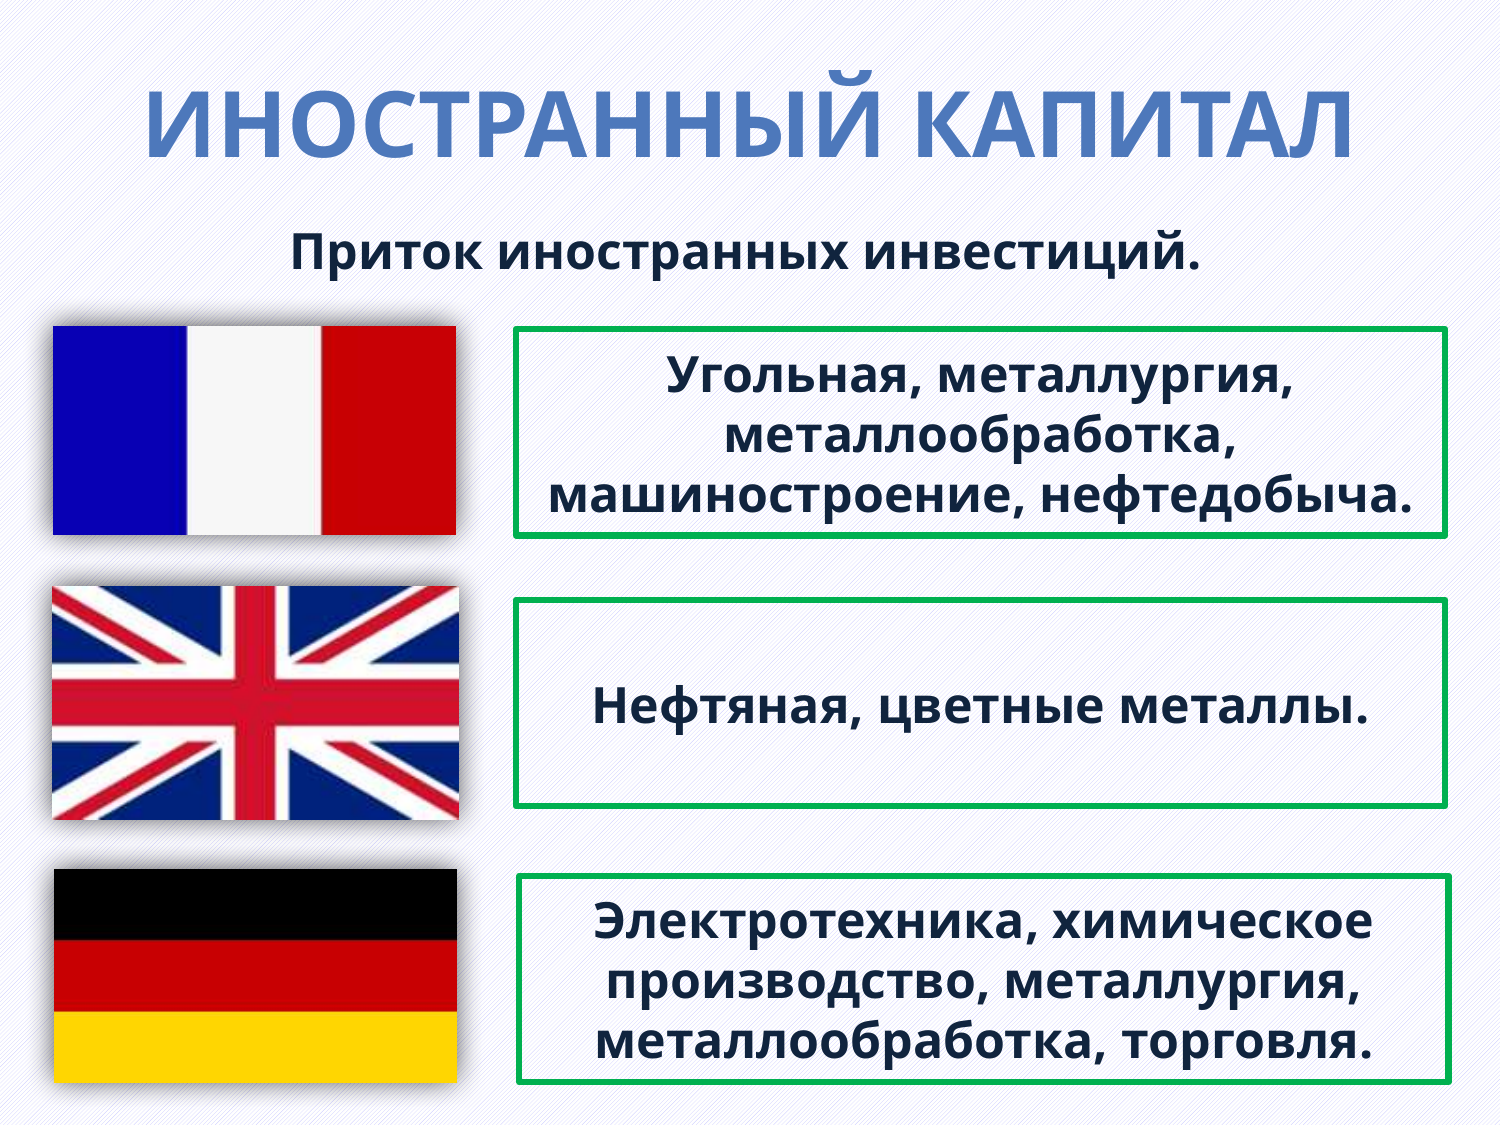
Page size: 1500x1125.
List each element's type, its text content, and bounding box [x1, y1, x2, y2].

text_box Приток иностранных инвестиций. [35, 218, 1457, 281]
text_box Угольная, металлургия, металлообработка, машиностроение, нефтедобыча. [514, 327, 1447, 538]
picture [52, 325, 456, 535]
text_box Нефтяная, цветные металлы. [514, 598, 1447, 808]
title ИНОСТРАННЫЙ КАПИТАЛ [41, 45, 1459, 197]
text_box Электротехника, химическое производство, металлургия, металлообработка, торговля. [517, 874, 1451, 1084]
picture [52, 585, 459, 821]
picture [54, 869, 457, 1083]
